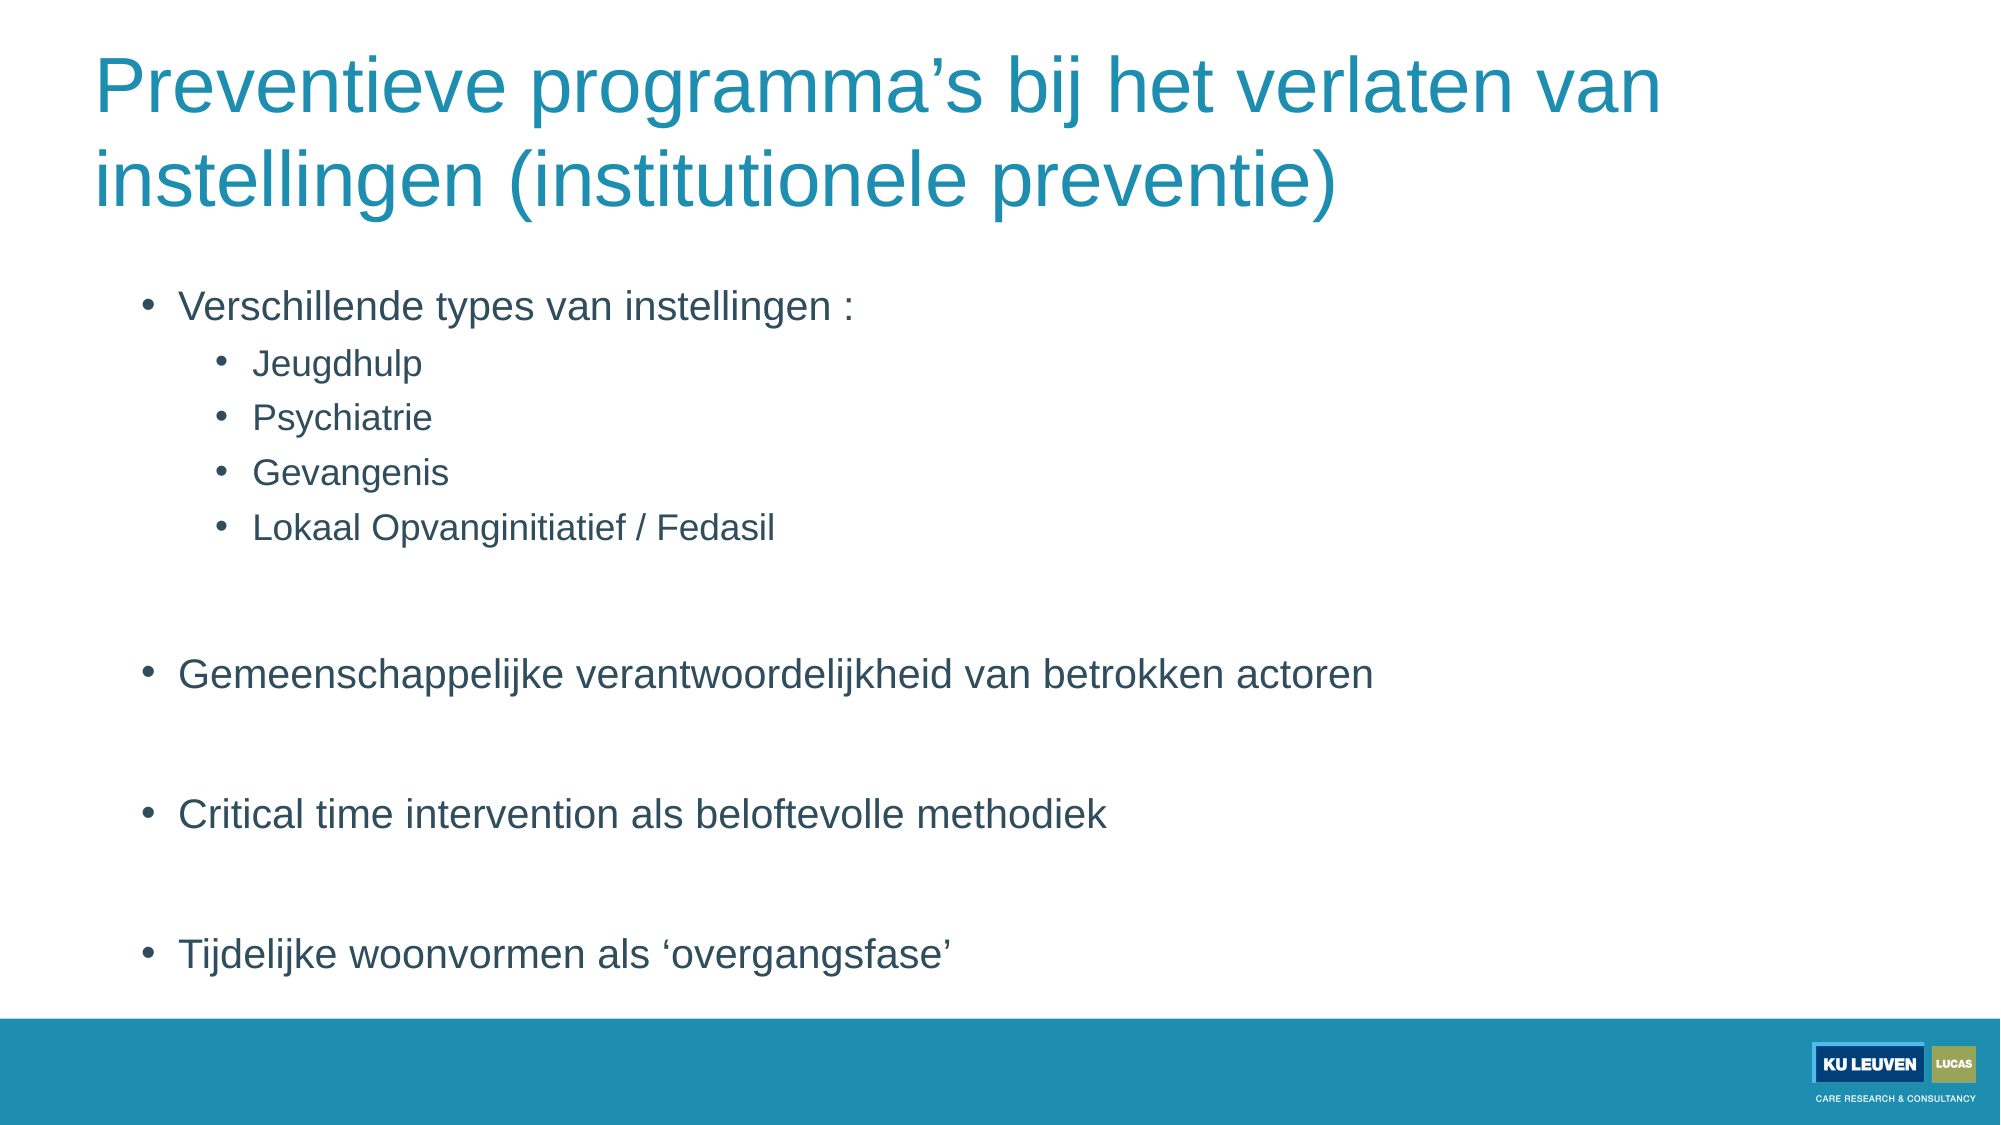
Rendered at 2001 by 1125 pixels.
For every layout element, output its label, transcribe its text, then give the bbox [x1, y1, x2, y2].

list Verschillende types van instellingen : Jeugdhulp Psychiatrie Gevangenis Lokaal Opvanginitiatief / Fedasil Gemeenschappelijke verantwoordelijkheid van betrokken actoren Critical time intervention als beloftevolle methodiek Tijdelijke woonvormen als ‘overgangsfase’ [126, 271, 1874, 993]
picture [1812, 1042, 1976, 1102]
title Preventieve programma’s bij het verlaten van instellingen (institutionele preventie) [94, 33, 1906, 223]
